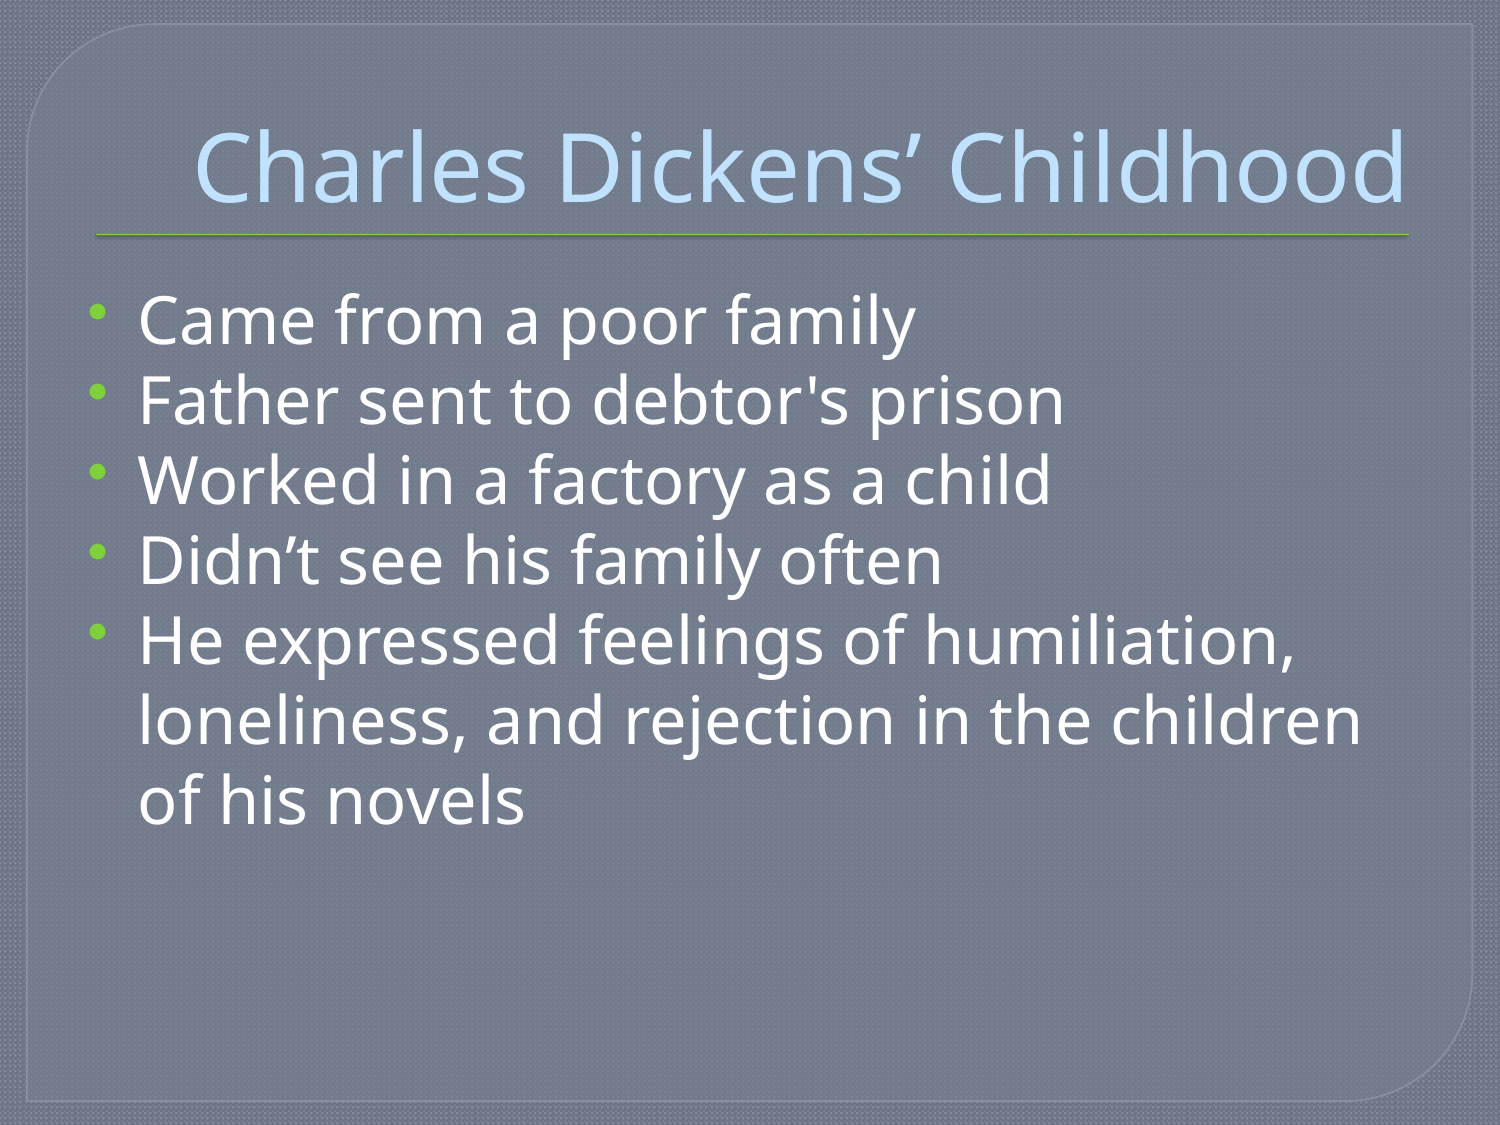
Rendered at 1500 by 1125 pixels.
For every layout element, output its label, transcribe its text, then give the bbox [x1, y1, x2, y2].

list Came from a poor family Father sent to debtor's prison Worked in a factory as a child Didn’t see his family often He expressed feelings of humiliation, loneliness, and rejection in the children of his novels [75, 270, 1425, 1013]
title Charles Dickens’ Childhood [75, 41, 1425, 230]
